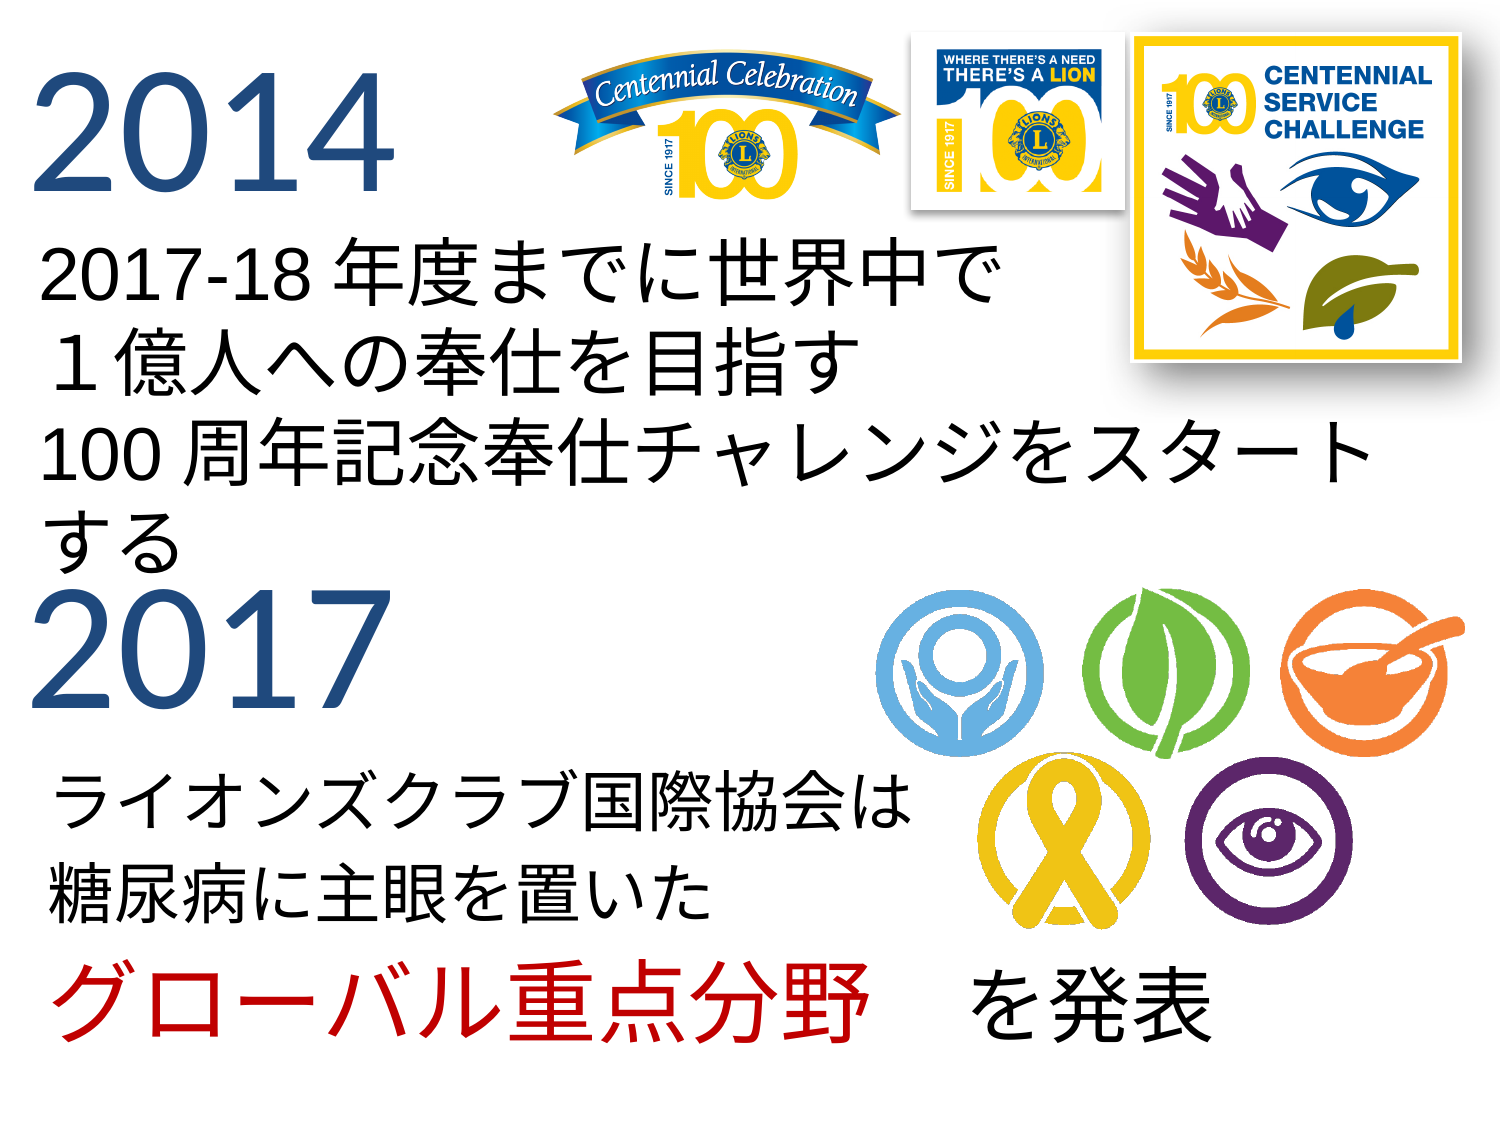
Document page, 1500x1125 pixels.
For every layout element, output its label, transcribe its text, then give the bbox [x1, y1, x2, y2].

text_box 2017 [0, 541, 422, 729]
text_box 2014 [1, 24, 424, 212]
picture [866, 580, 1465, 939]
picture [1130, 32, 1462, 363]
picture [533, 32, 1126, 210]
text_box ライオンズクラブ国際協会は 糖尿病に主眼を置いた グローバル重点分野 を発表 [33, 752, 1297, 1075]
text_box 2017-18年度までに世界中で １億人への奉仕を目指す 100周年記念奉仕チャレンジをスタートする [23, 218, 1454, 530]
